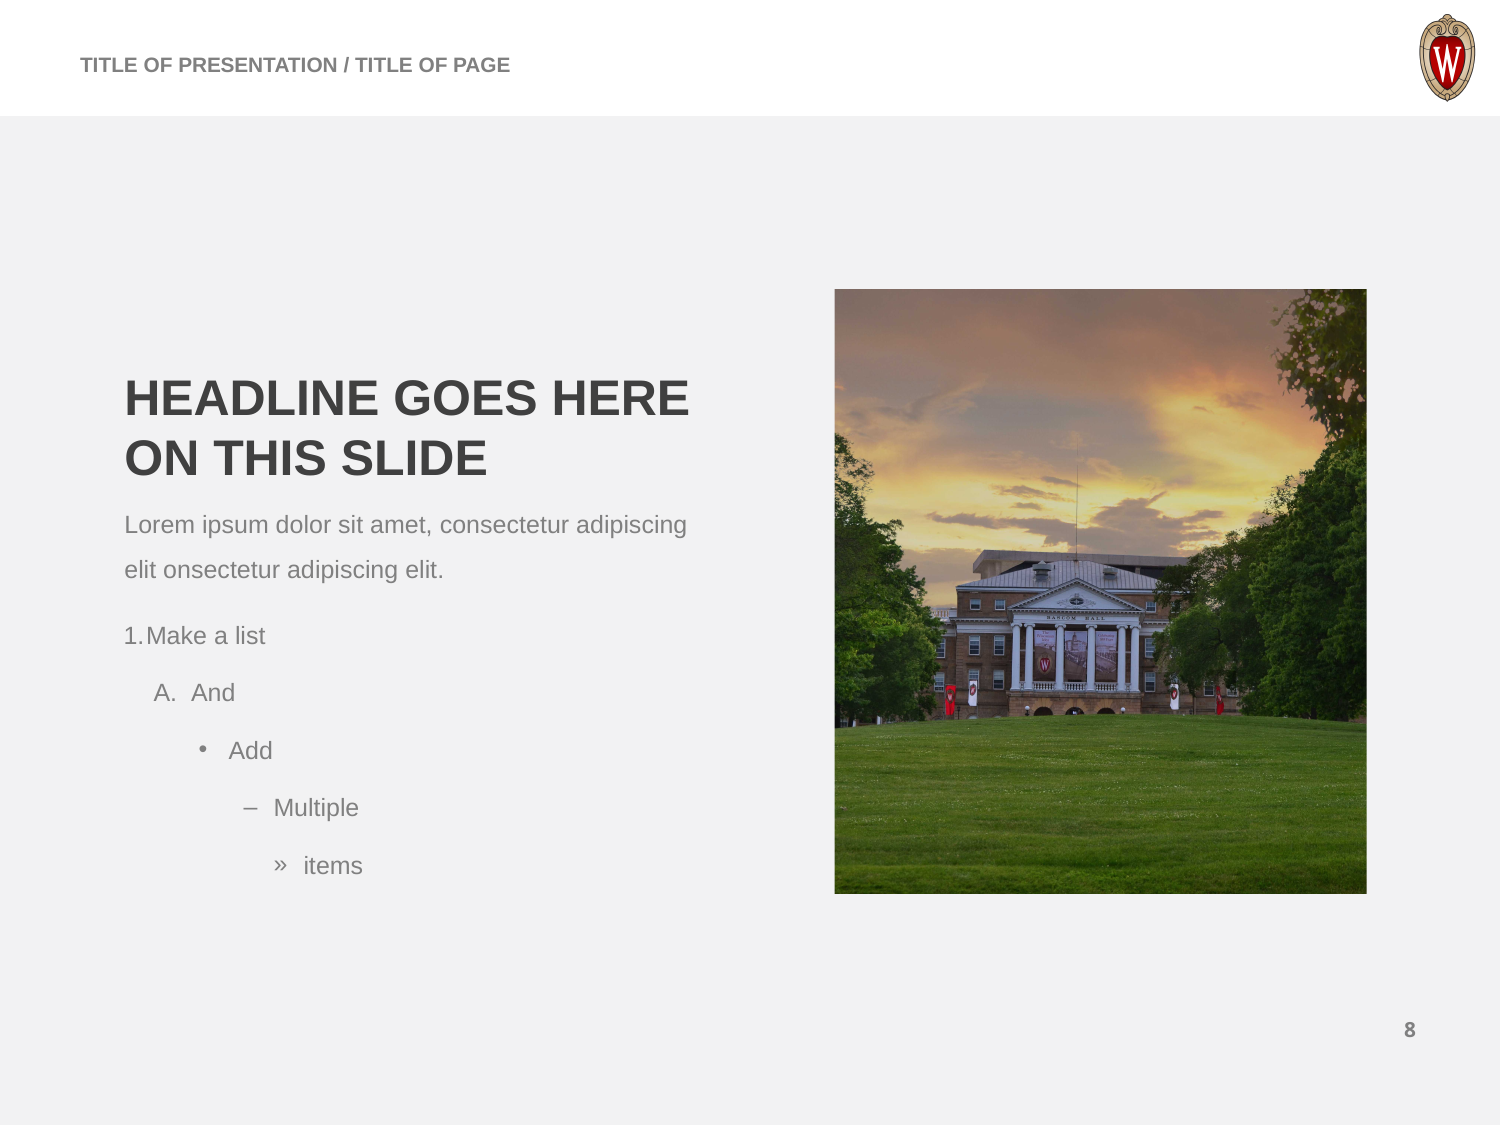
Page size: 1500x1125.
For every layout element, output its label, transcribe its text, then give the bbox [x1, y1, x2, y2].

list HEADLINE GOES HERE ON THIS SLIDE [109, 358, 713, 486]
picture [834, 289, 1367, 894]
list TITLE OF PRESENTATION / TITLE OF PAGE [65, 35, 846, 92]
picture [1416, 14, 1477, 105]
list Lorem ipsum dolor sit amet, consectetur adipiscing elit onsectetur adipiscing elit. [109, 486, 713, 595]
list Make a list And Add Multiple items [108, 597, 713, 894]
